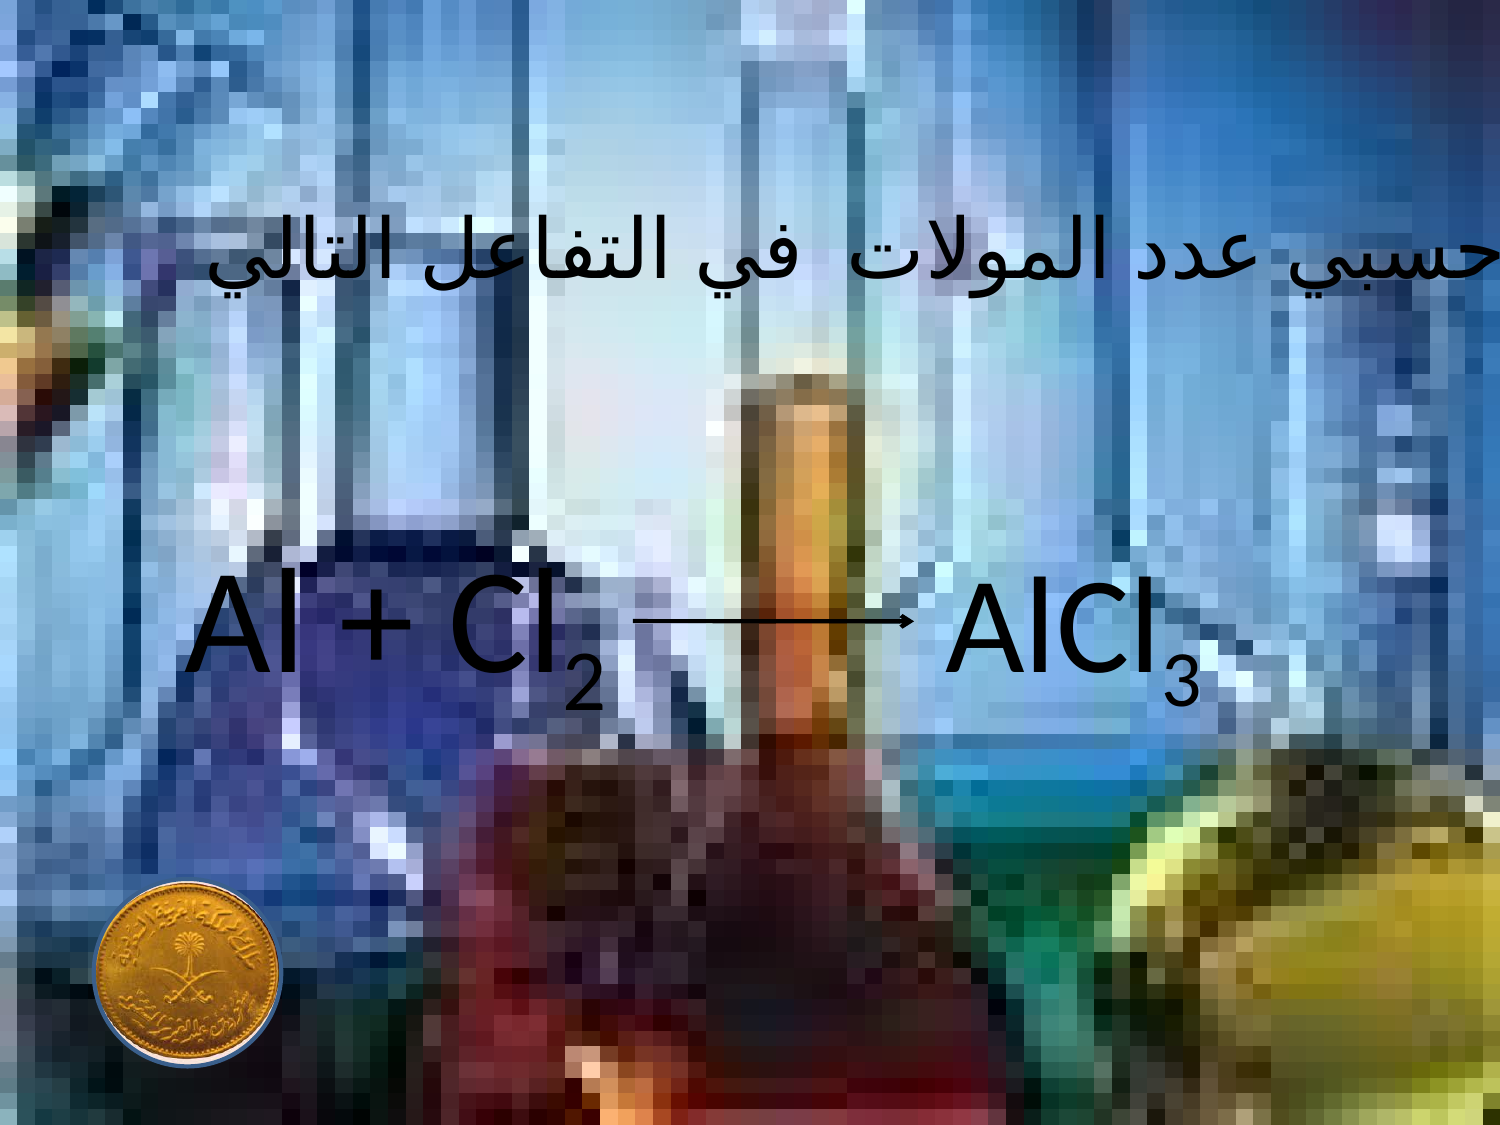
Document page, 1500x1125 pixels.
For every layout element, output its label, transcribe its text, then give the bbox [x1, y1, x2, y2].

text_box احسبي عدد المولات في التفاعل التالي [189, 187, 1500, 393]
text_box [91, 876, 284, 1069]
picture [0, 0, 1500, 1125]
text_box Al + Cl2 [169, 515, 622, 736]
text_box AlCl3 [930, 527, 1217, 730]
